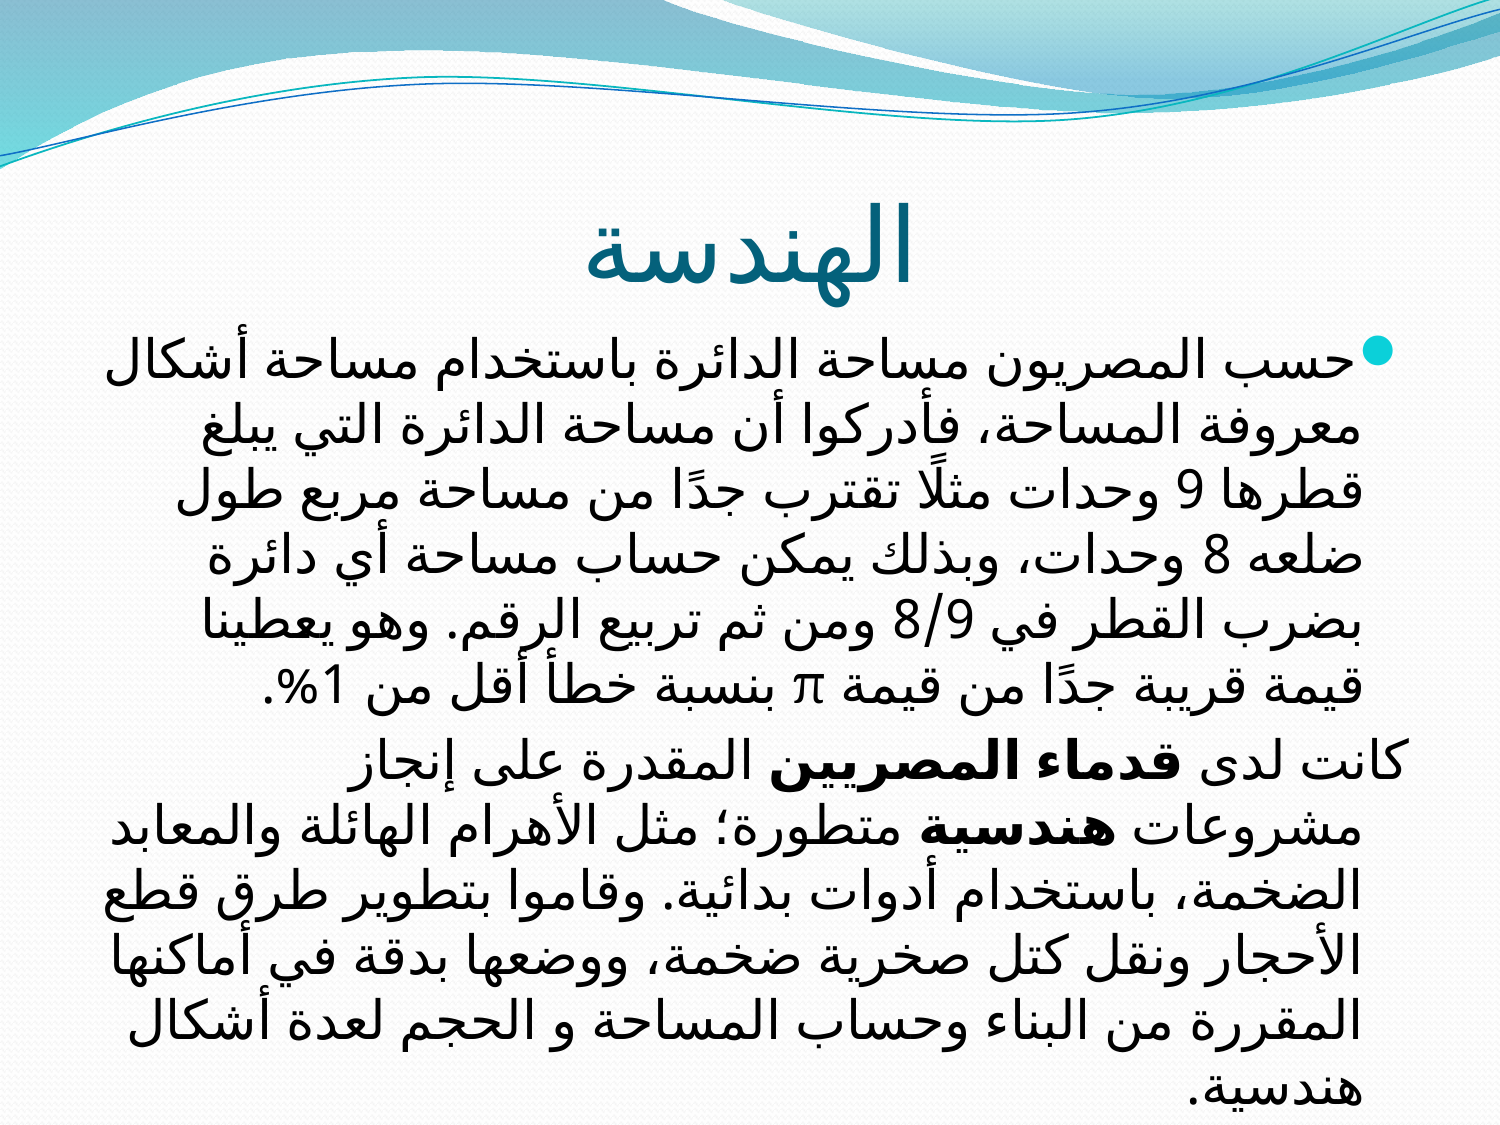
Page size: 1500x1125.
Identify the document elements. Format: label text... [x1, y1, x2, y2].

title الهندسة [75, 115, 1425, 303]
list حسب المصريون مساحة الدائرة باستخدام مساحة أشكال معروفة المساحة، فأدركوا أن مساحة الدائرة التي يبلغ قطرها 9 وحدات مثلًا تقترب جدًا من مساحة مربع طول ضلعه 8 وحدات، وبذلك يمكن حساب مساحة أي دائرة بضرب القطر في 8/9 ومن ثم تربيع الرقم. وهو يعطينا قيمة قريبة جدًا من قيمة π بنسبة خطأ أقل من 1%. كانت لدى قدماء المصريين المقدرة على إنجاز مشروعات هندسية متطورة؛ مثل الأهرام الهائلة والمعابد الضخمة، باستخدام أدوات بدائية. وقاموا بتطوير طرق قطع الأحجار ونقل كتل صخرية ضخمة، ووضعها بدقة في أماكنها المقررة من البناء وحساب المساحة و الحجم لعدة أشكال هندسية. [75, 317, 1425, 1038]
